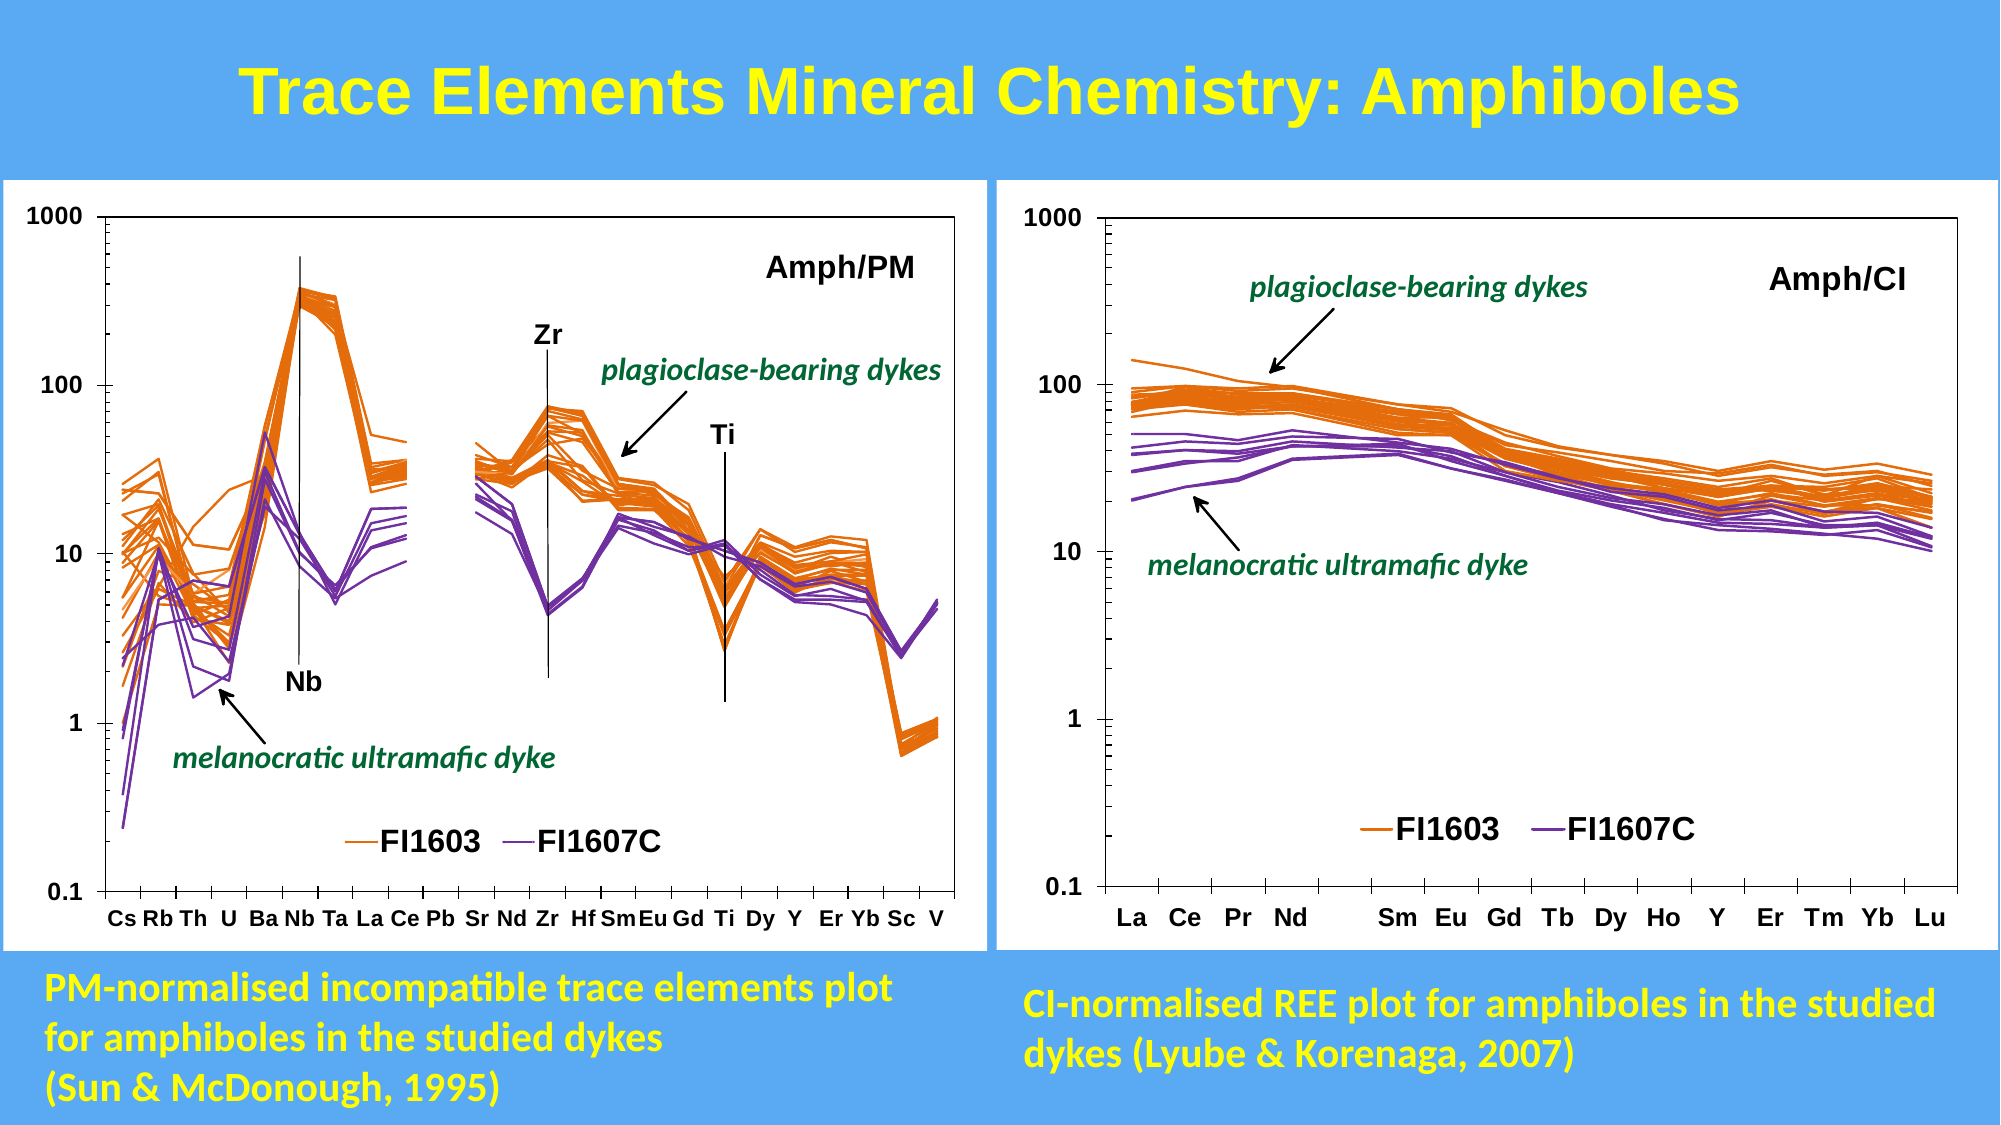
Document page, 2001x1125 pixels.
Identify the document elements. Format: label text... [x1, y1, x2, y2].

text_box Trace Elements Mineral Chemistry: Amphiboles [0, 40, 2000, 135]
text_box CI-normalised REE plot for amphiboles in the studied dykes (Lyube & Korenaga, 2007) [1008, 968, 2000, 1084]
text_box PM-normalised incompatible trace elements plot for amphiboles in the studied dykes (Sun & McDonough, 1995) [29, 952, 951, 1118]
picture [3, 180, 988, 951]
picture [996, 180, 1999, 950]
